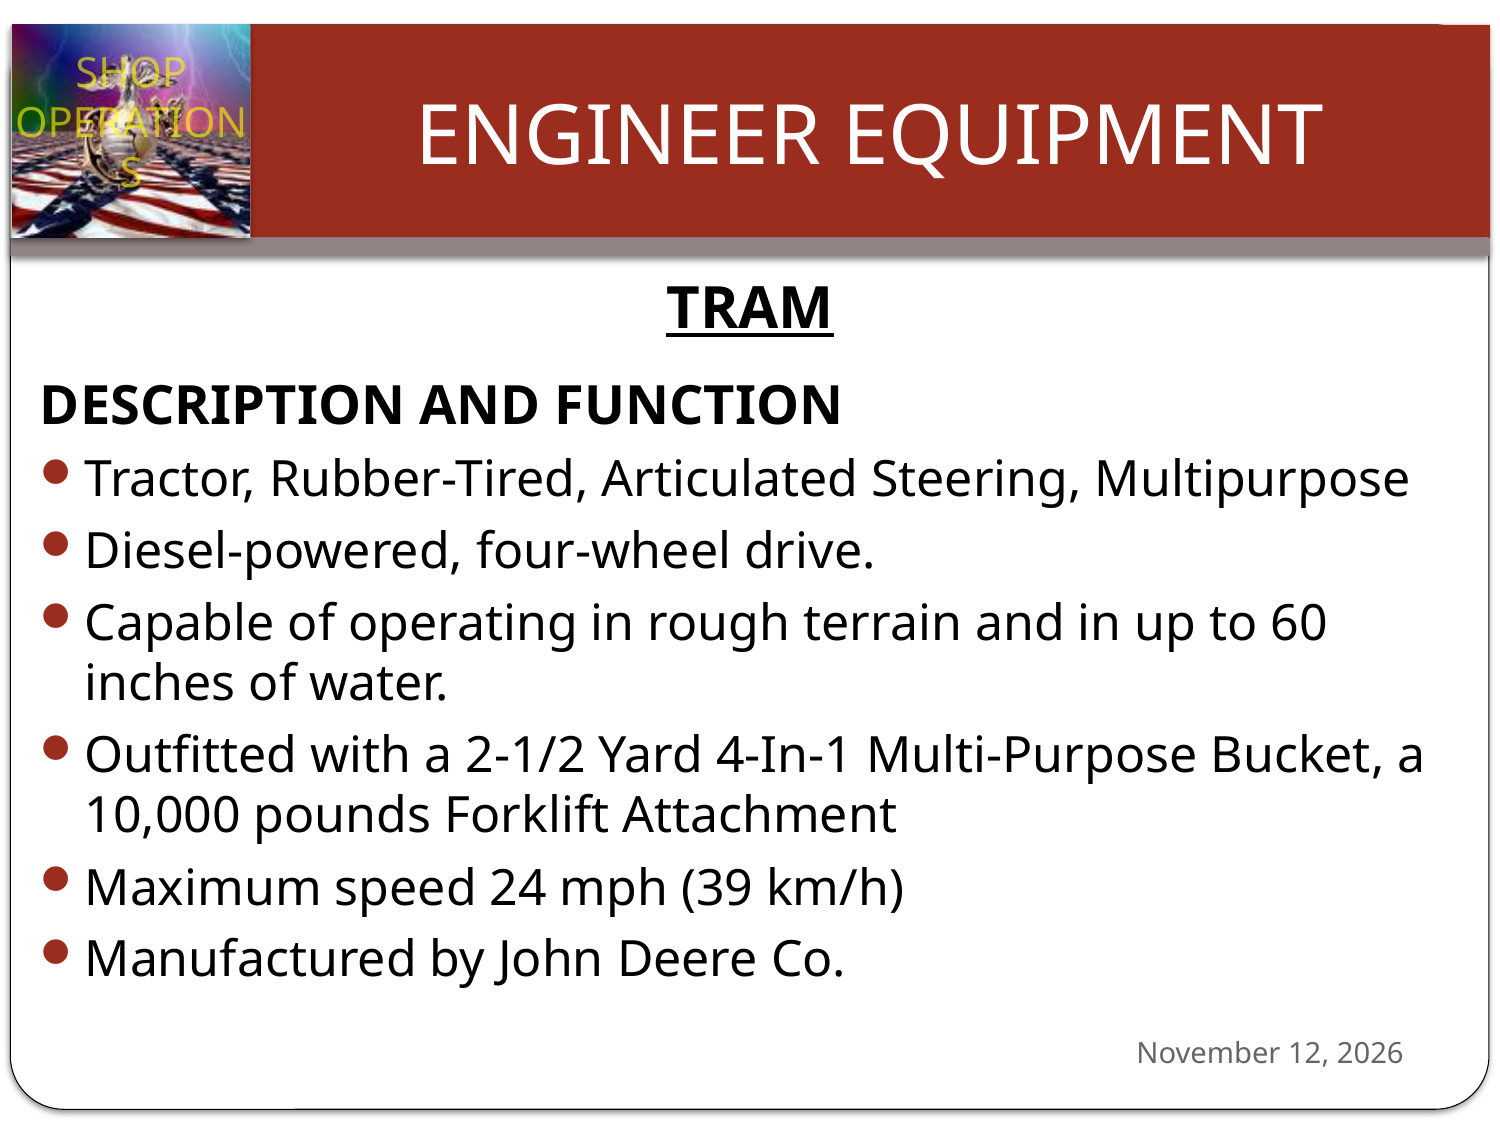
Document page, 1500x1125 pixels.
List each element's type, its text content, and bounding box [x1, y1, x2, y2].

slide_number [1012, 1015, 1419, 1094]
text_box TRAM [24, 262, 1475, 348]
list DESCRIPTION AND FUNCTION Tractor, Rubber-Tired, Articulated Steering, Multipurpose Diesel-powered, four-wheel drive. Capable of operating in rough terrain and in up to 60 inches of water. Outfitted with a 2-1/2 Yard 4-In-1 Multi-Purpose Bucket, a 10,000 pounds Forklift Attachment Maximum speed 24 mph (39 km/h) Manufactured by John Deere Co. [24, 362, 1476, 1076]
picture [12, 24, 250, 238]
